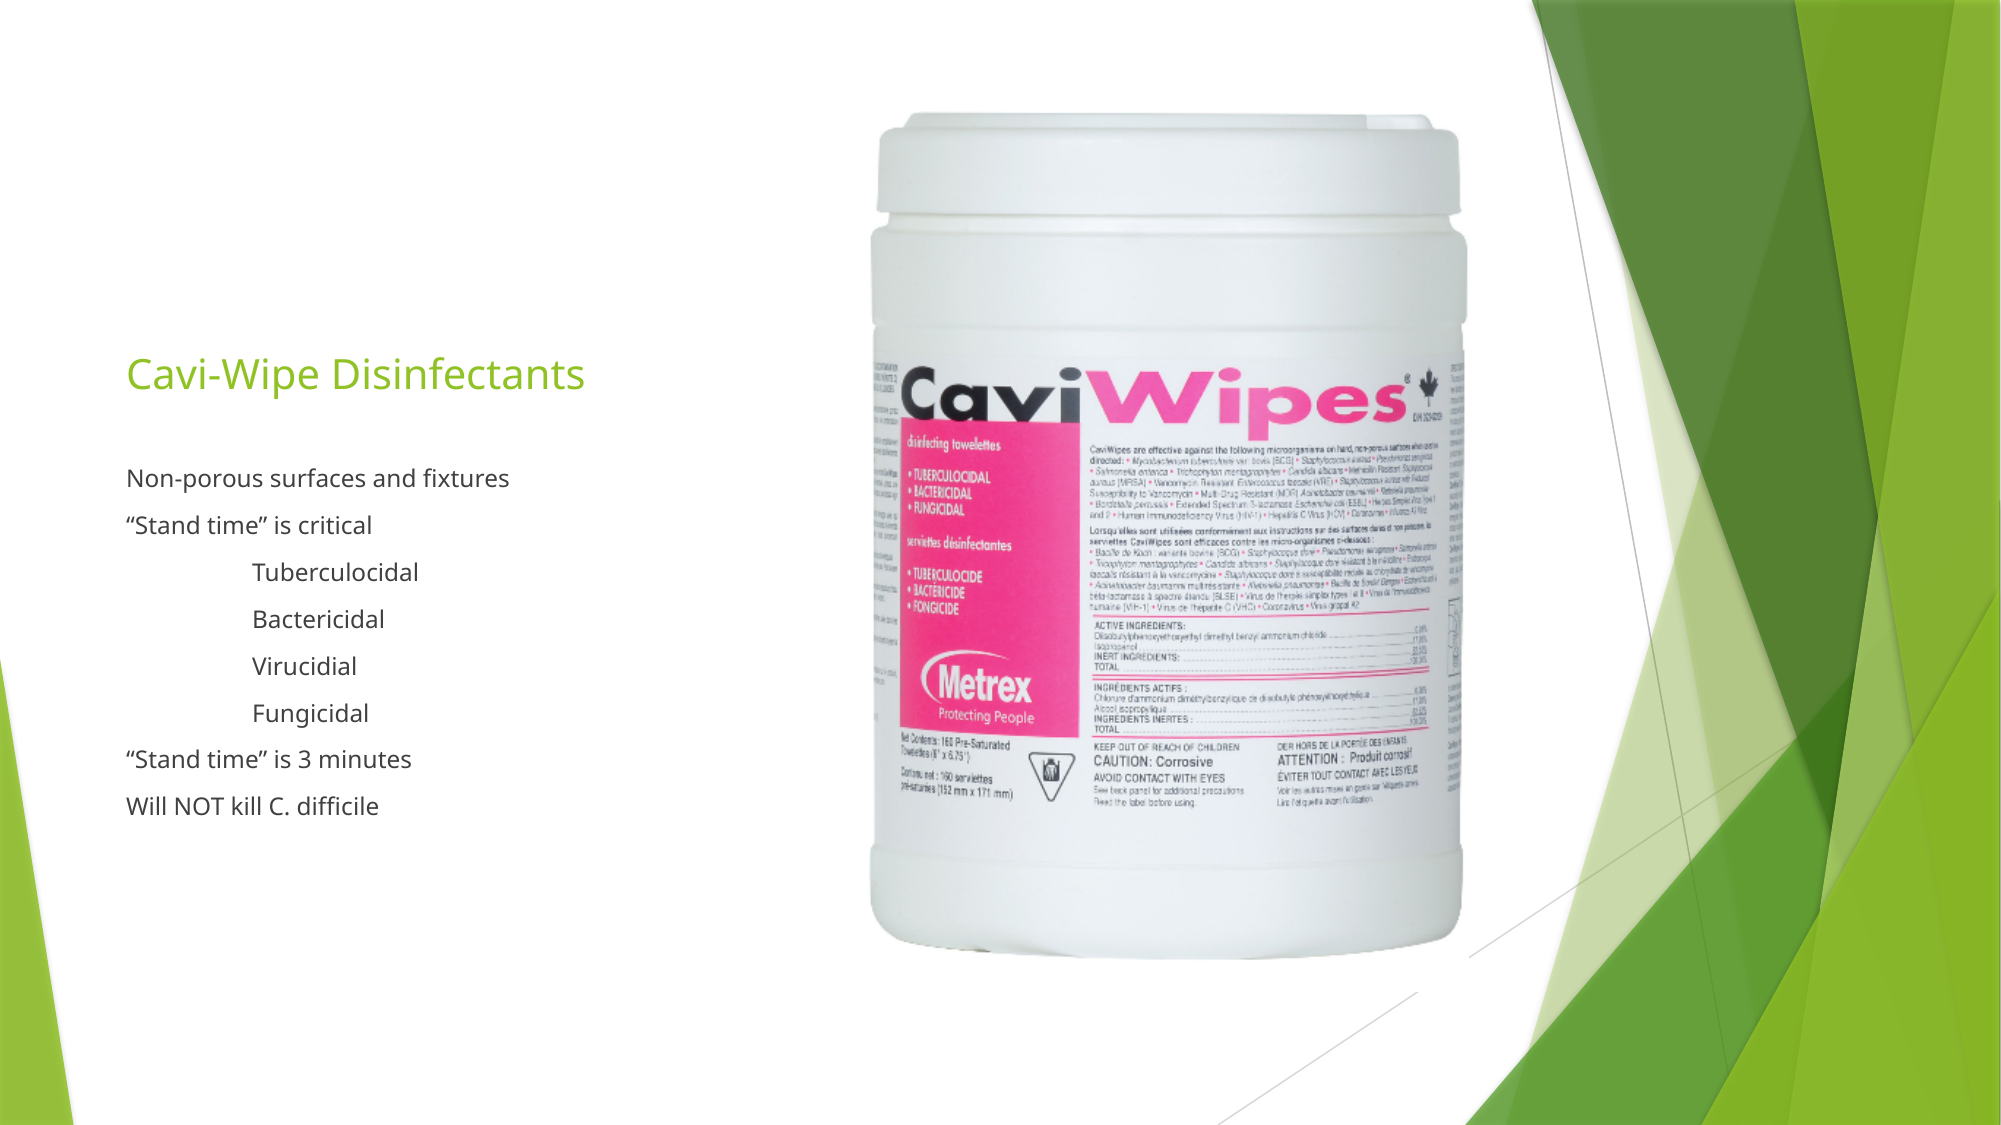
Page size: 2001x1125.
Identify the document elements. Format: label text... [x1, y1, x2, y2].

title Cavi-Wipe Disinfectants [111, 245, 744, 455]
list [832, 83, 1470, 992]
list Non-porous surfaces and fixtures “Stand time” is critical Tuberculocidal Bactericidal Virucidial Fungicidal “Stand time” is 3 minutes Will NOT kill C. difficile [111, 455, 744, 880]
